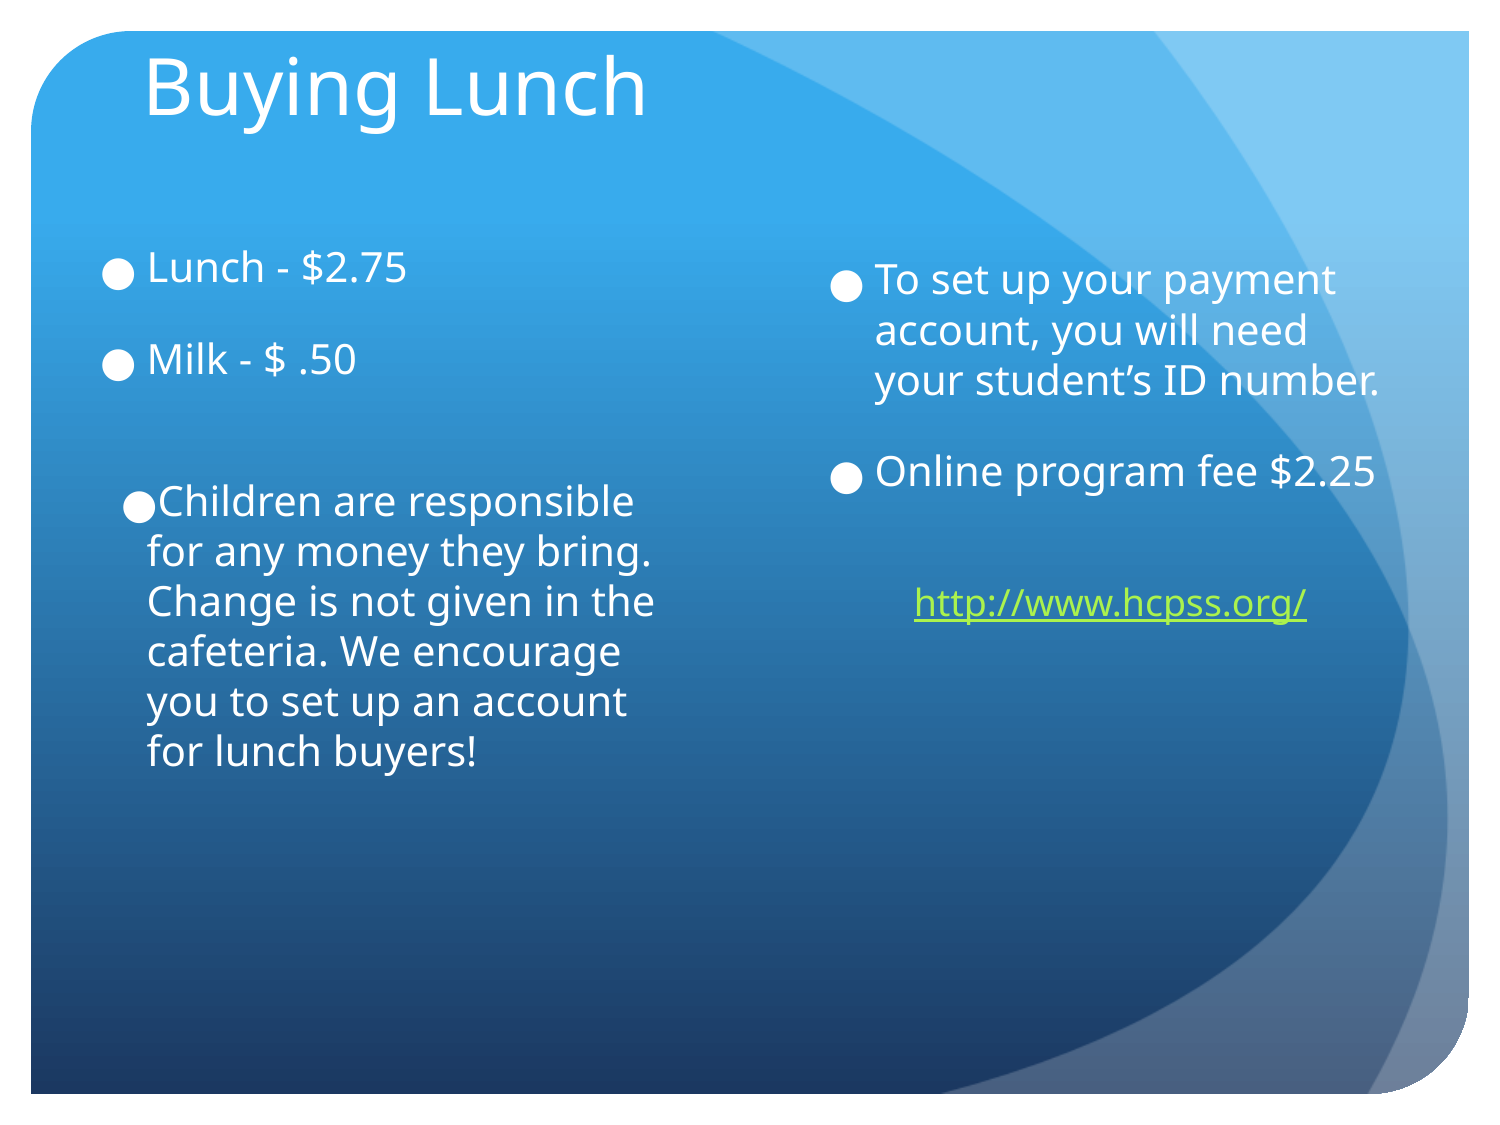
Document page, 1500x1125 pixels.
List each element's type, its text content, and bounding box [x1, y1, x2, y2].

list To set up your payment account, you will need your student’s ID number. Online program fee $2.25 [813, 62, 1414, 755]
text_box http://www.hcpss.org/ [898, 571, 1328, 632]
title Buying Lunch [127, 62, 813, 234]
list Lunch - $2.75 Milk - $ .50 Children are responsible for any money they bring. Change is not given in the cafeteria. We encourage you to set up an account for lunch buyers! [85, 233, 686, 926]
picture [24, 30, 1473, 1094]
